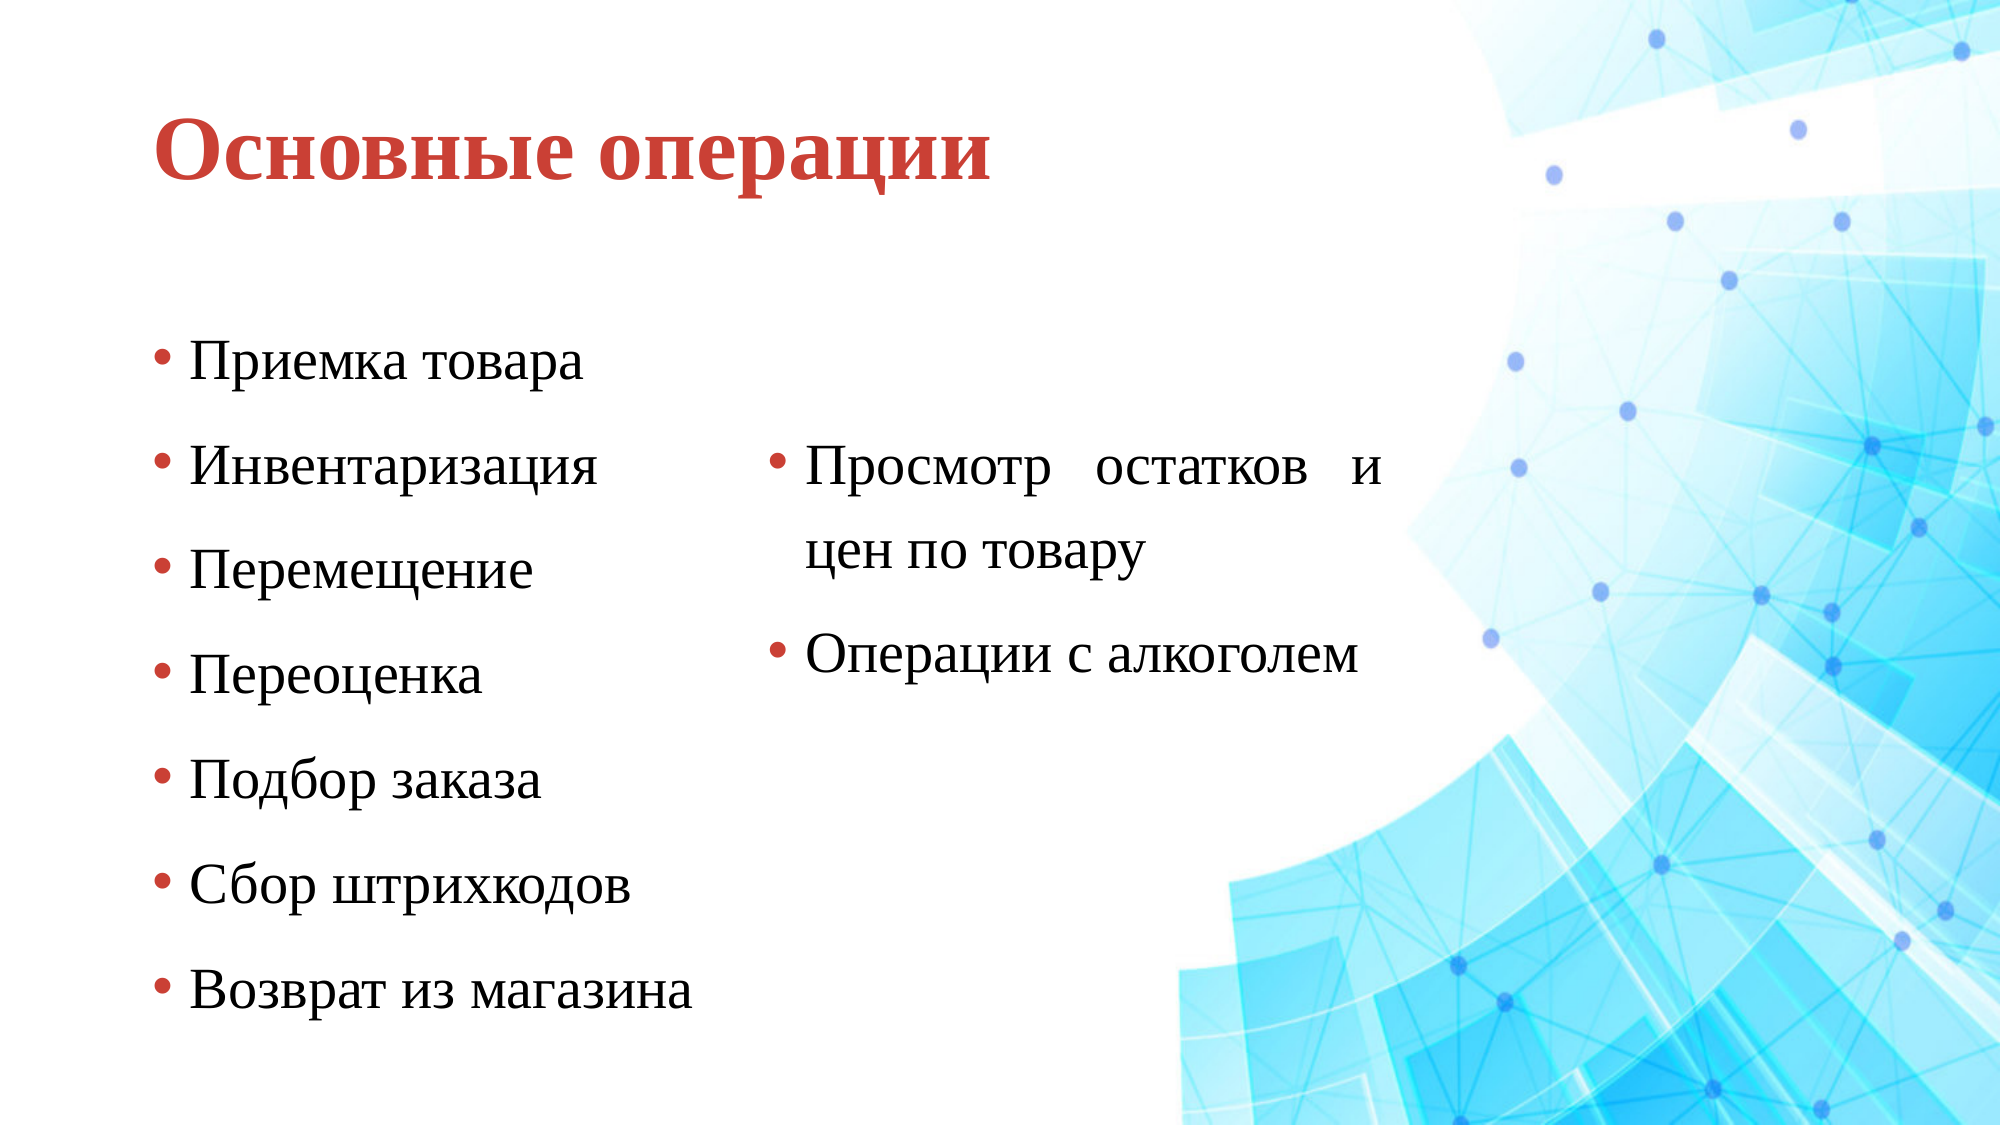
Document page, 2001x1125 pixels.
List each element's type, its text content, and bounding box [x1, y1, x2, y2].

title Основные операции [137, 41, 307, 259]
text_box Приемка товара Инвентаризация Перемещение Переоценка Подбор заказа Сбор штрихкодов Возврат из магазина Просмотр остатков и цен по товару Операции с алкоголем [137, 299, 307, 1125]
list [307, 0, 2000, 1125]
